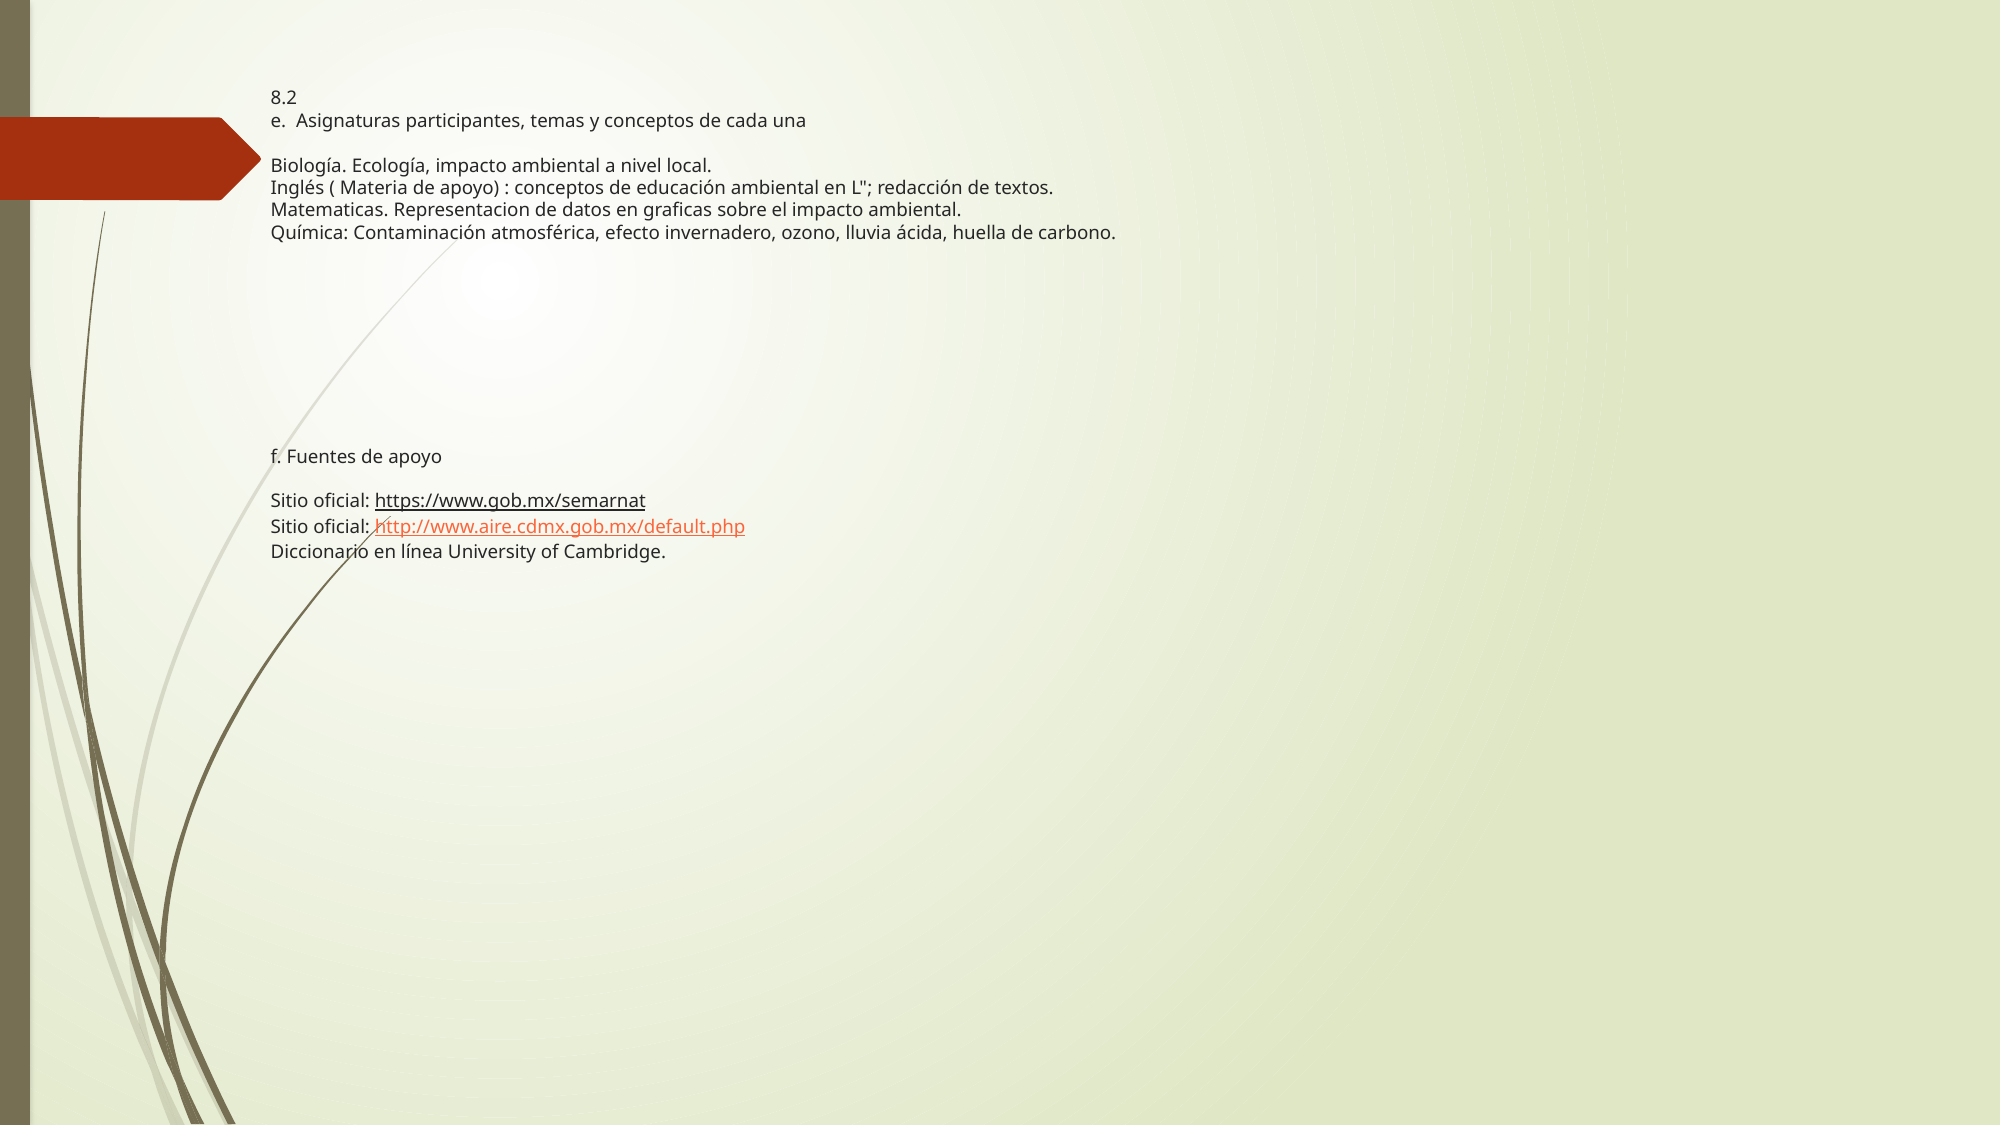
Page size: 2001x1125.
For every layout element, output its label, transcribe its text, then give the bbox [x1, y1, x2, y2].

title 8.2 e. Asignaturas participantes, temas y conceptos de cada una Biología. Ecología, impacto ambiental a nivel local. Inglés ( Materia de apoyo) : conceptos de educación ambiental en L"; redacción de textos. Matematicas. Representacion de datos en graficas sobre el impacto ambiental. Química: Contaminación atmosférica, efecto invernadero, ozono, lluvia ácida, huella de carbono. f. Fuentes de apoyo Sitio oficial: https://www.gob.mx/semarnat Sitio oficial: http://www.aire.cdmx.gob.mx/default.php Diccionario en línea University of Cambridge. [255, 78, 1961, 959]
